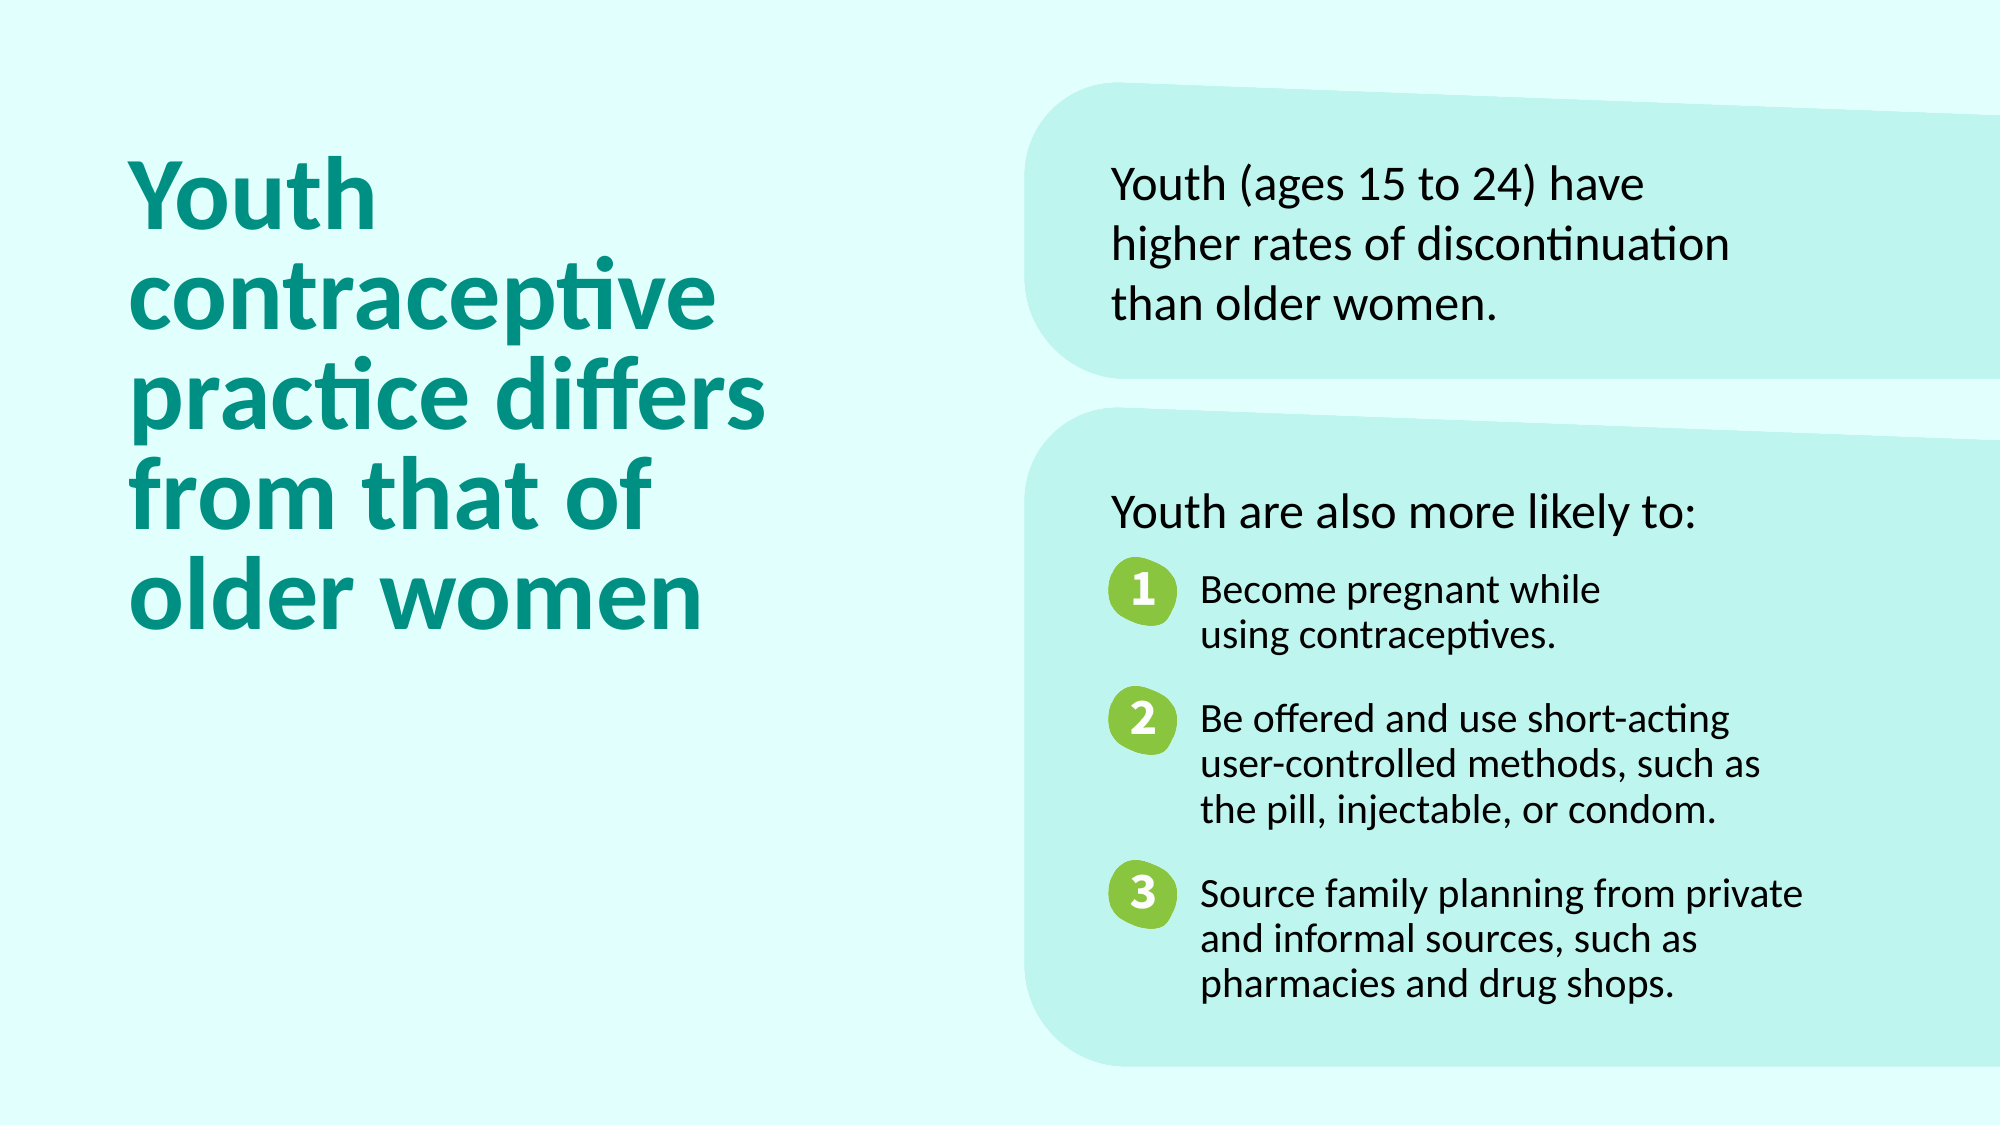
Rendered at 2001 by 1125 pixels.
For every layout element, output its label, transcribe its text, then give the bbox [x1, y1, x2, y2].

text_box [1101, 478, 1852, 1070]
text_box Youth contraceptive practice differs from that of older women [128, 149, 859, 758]
picture [895, 0, 2000, 1125]
